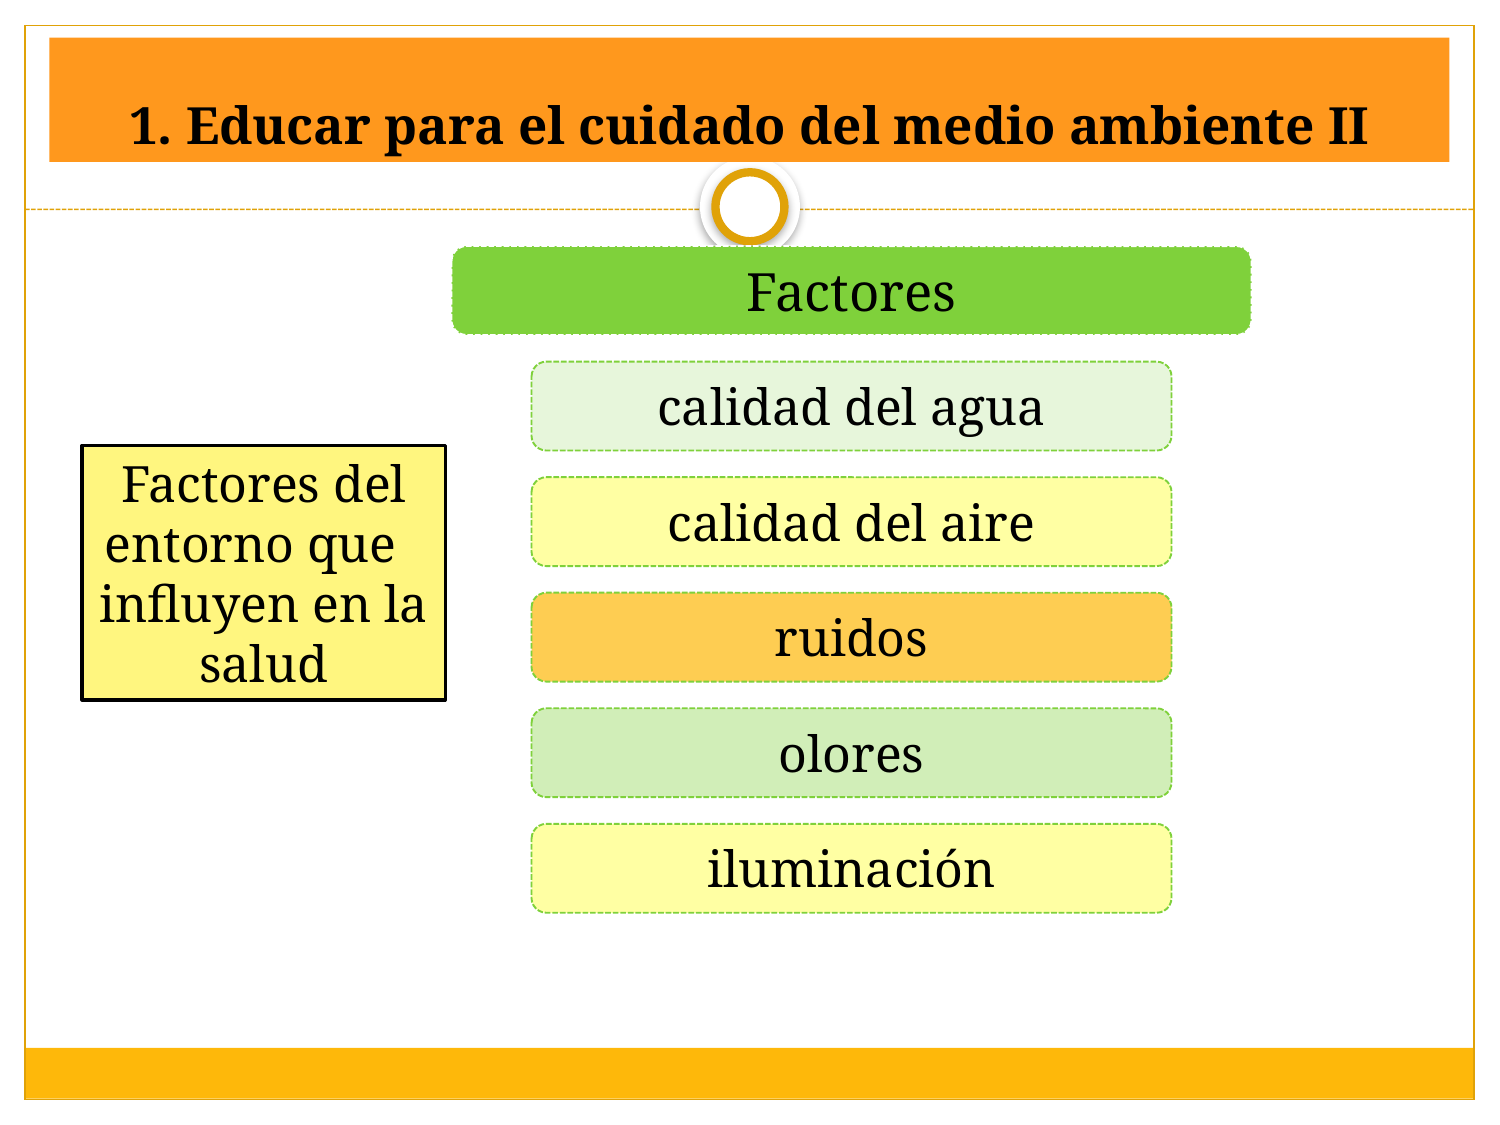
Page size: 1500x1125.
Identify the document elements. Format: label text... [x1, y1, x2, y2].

title 1. Educar para el cuidado del medio ambiente II [49, 37, 1450, 162]
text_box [351, 245, 1352, 913]
text_box Factores del entorno que influyen en la salud [81, 445, 344, 700]
